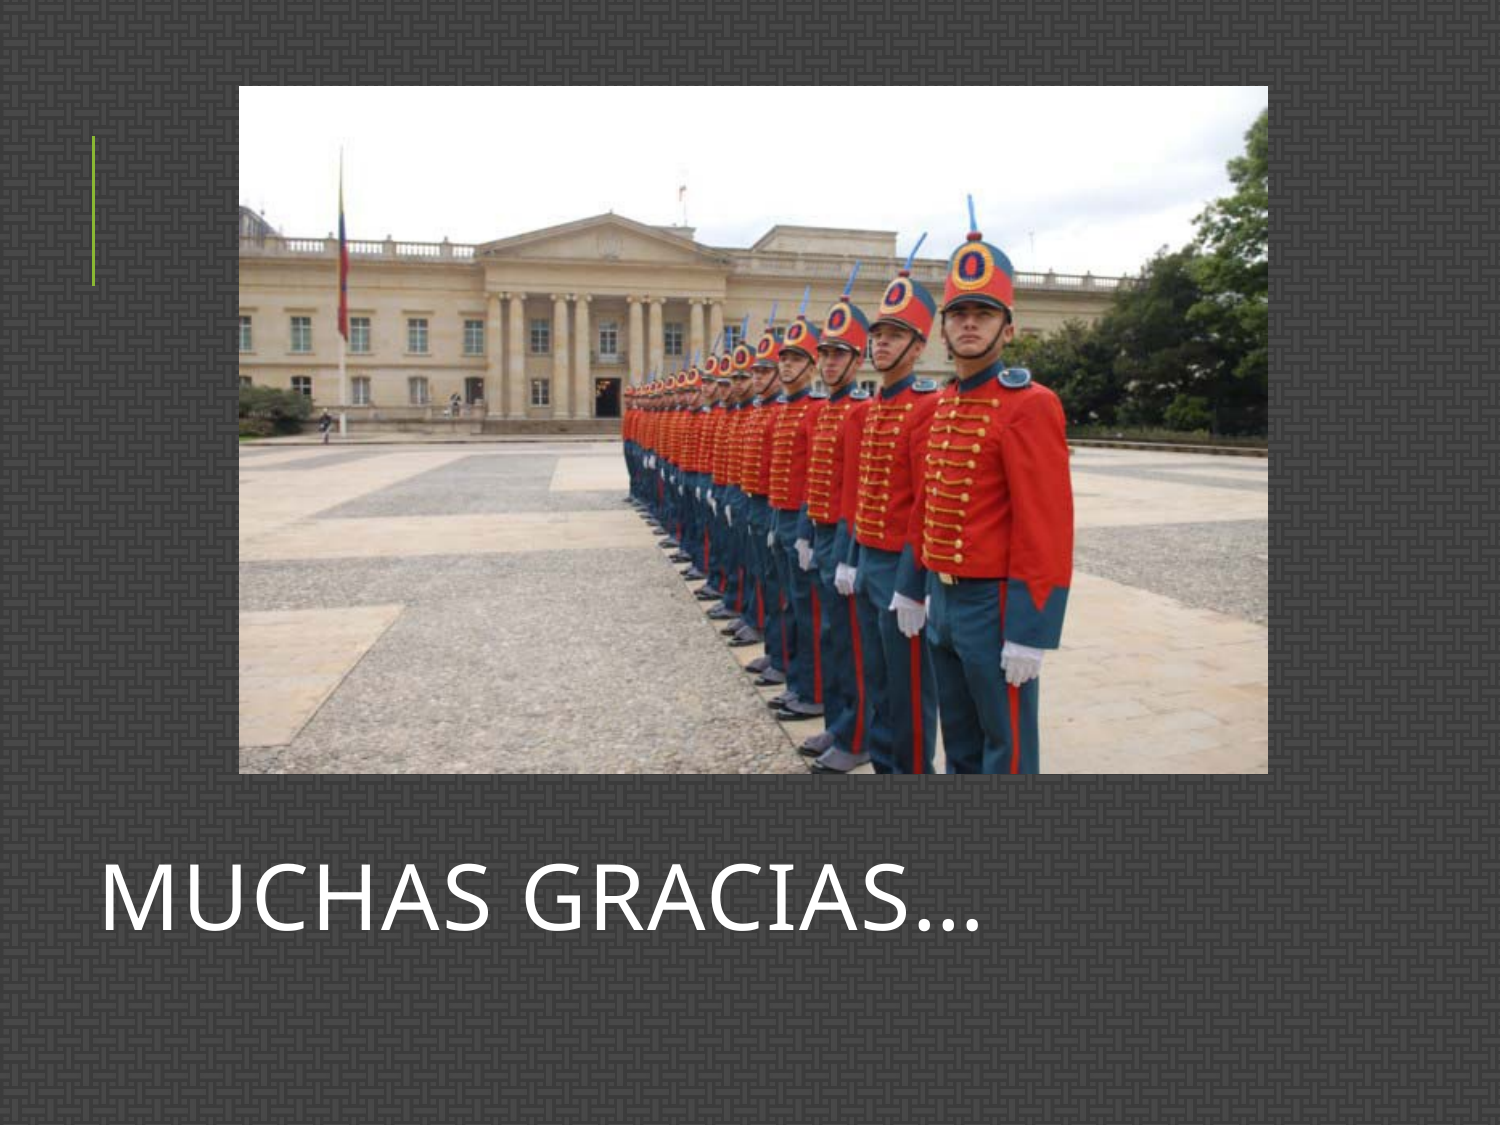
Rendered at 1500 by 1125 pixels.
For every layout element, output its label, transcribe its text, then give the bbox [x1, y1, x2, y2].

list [239, 86, 1268, 775]
title Muchas gracias… [82, 817, 1425, 991]
